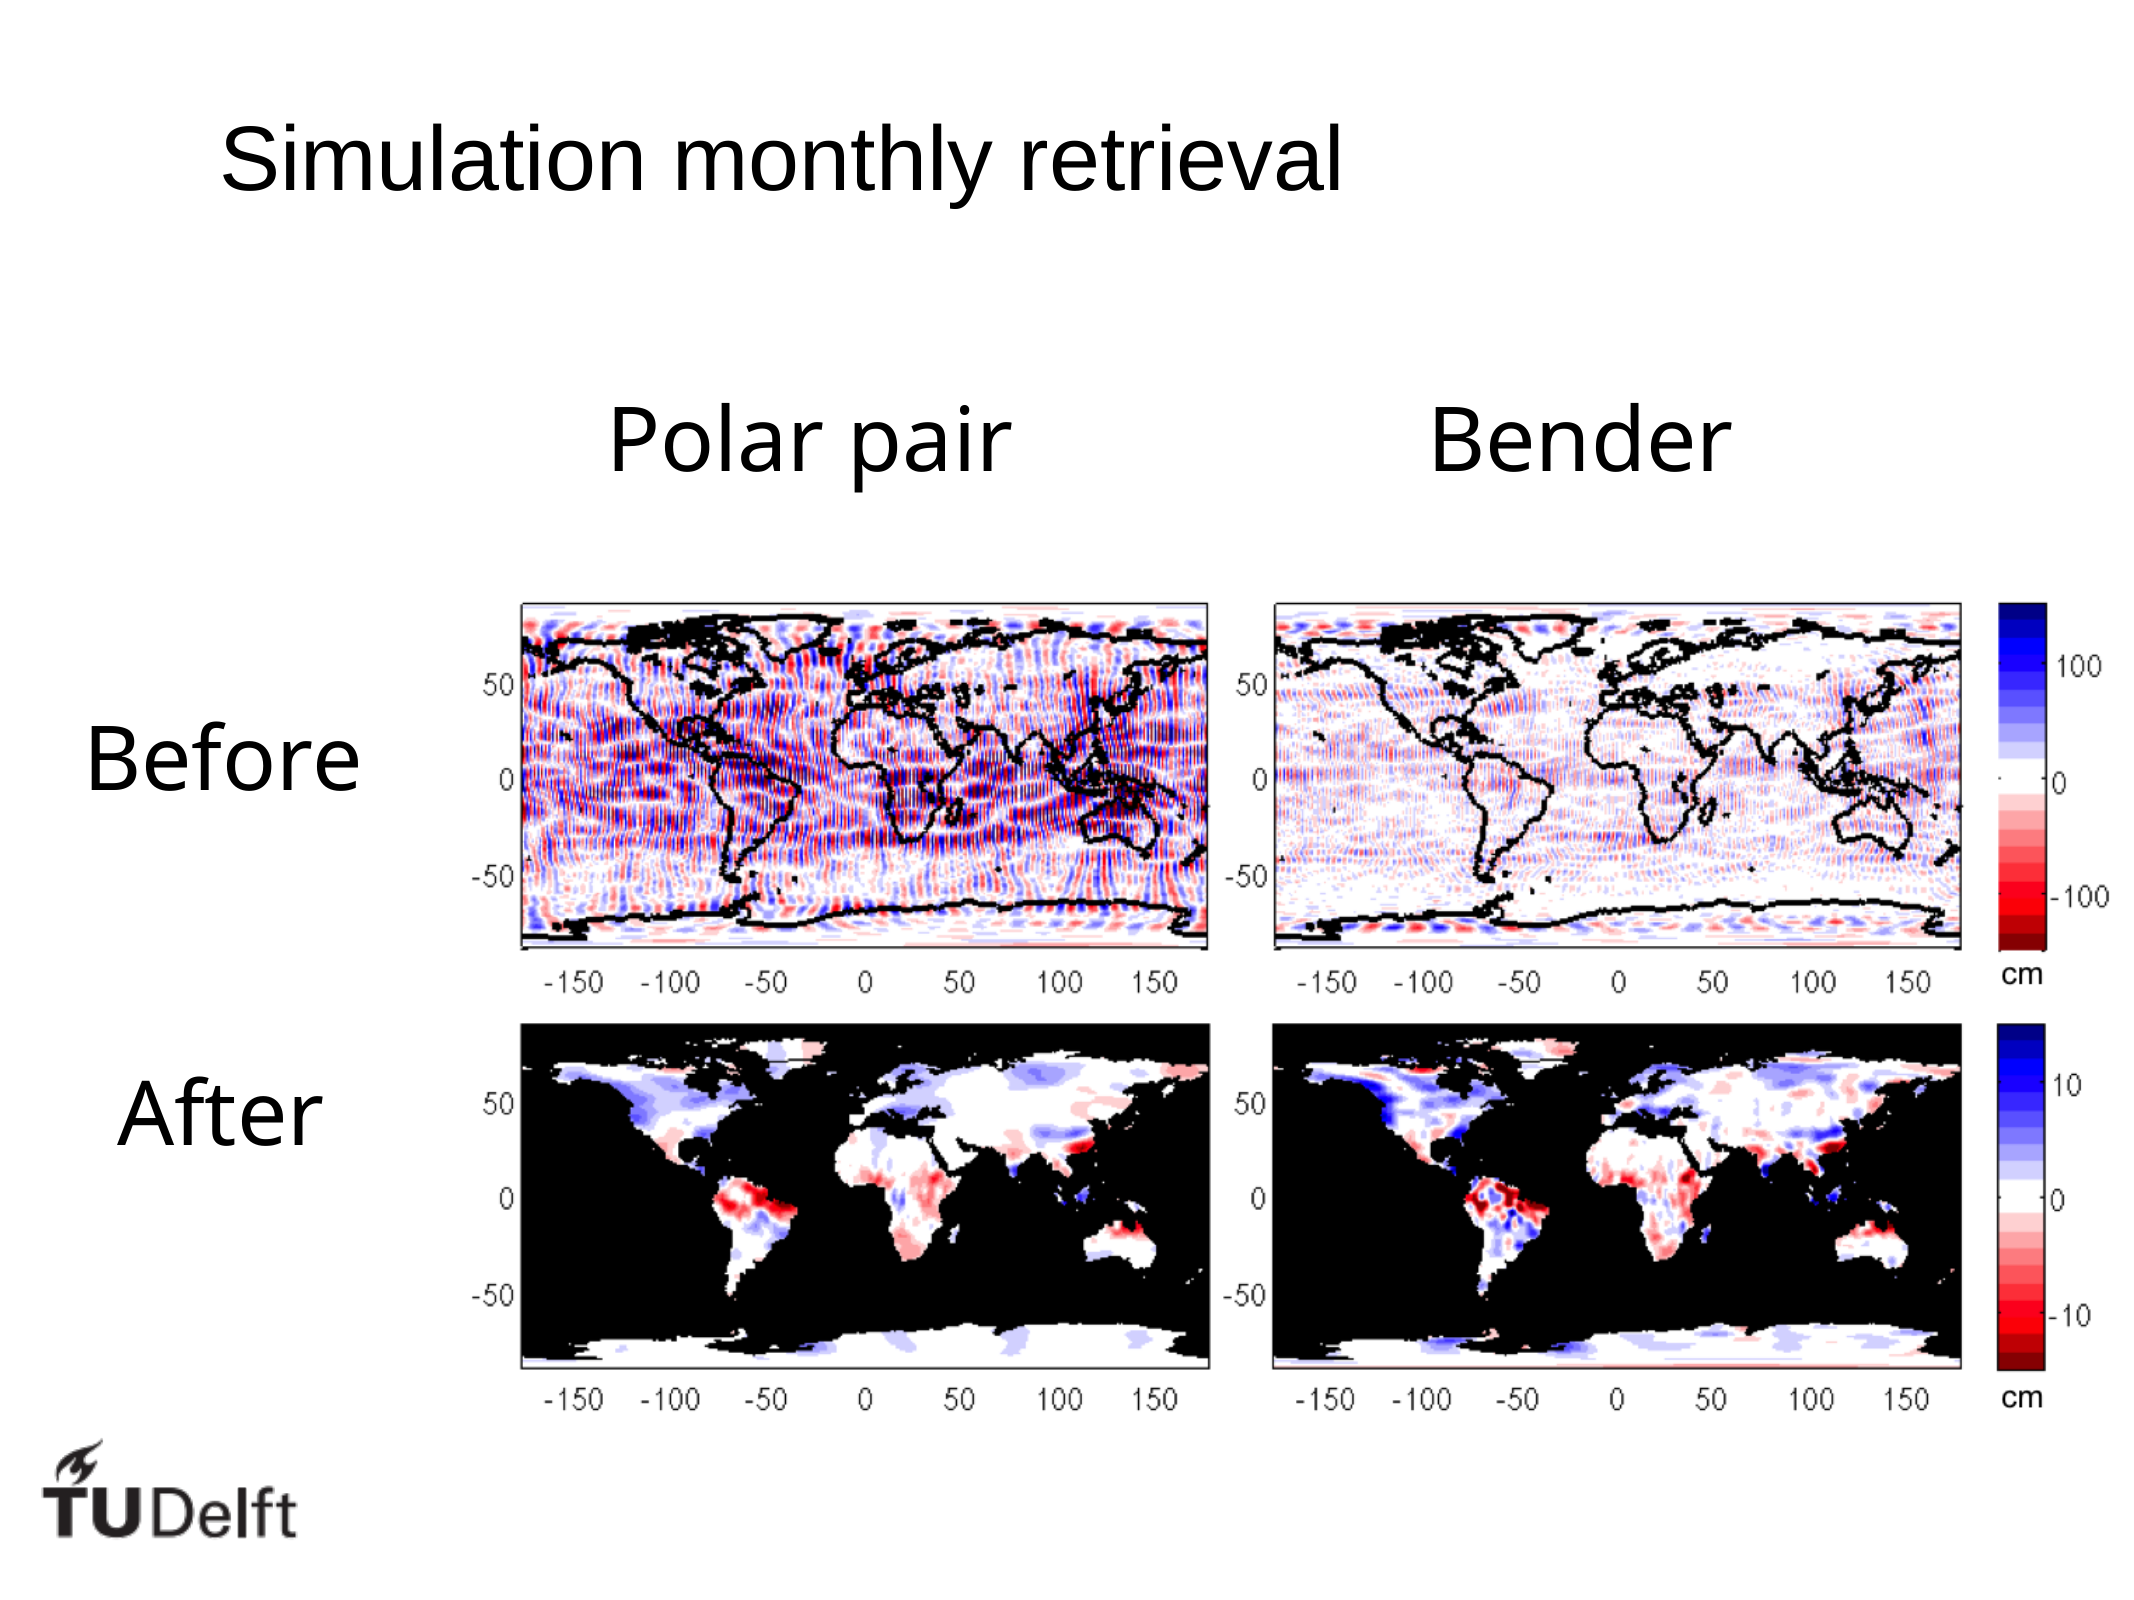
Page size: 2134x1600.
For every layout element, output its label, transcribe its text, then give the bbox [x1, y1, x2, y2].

text_box Bender [1412, 374, 1749, 497]
text_box Before [68, 693, 378, 816]
picture [469, 563, 2134, 1450]
text_box Simulation monthly retrieval [204, 91, 2036, 245]
text_box After [102, 1047, 340, 1171]
text_box Polar pair [591, 374, 1028, 497]
